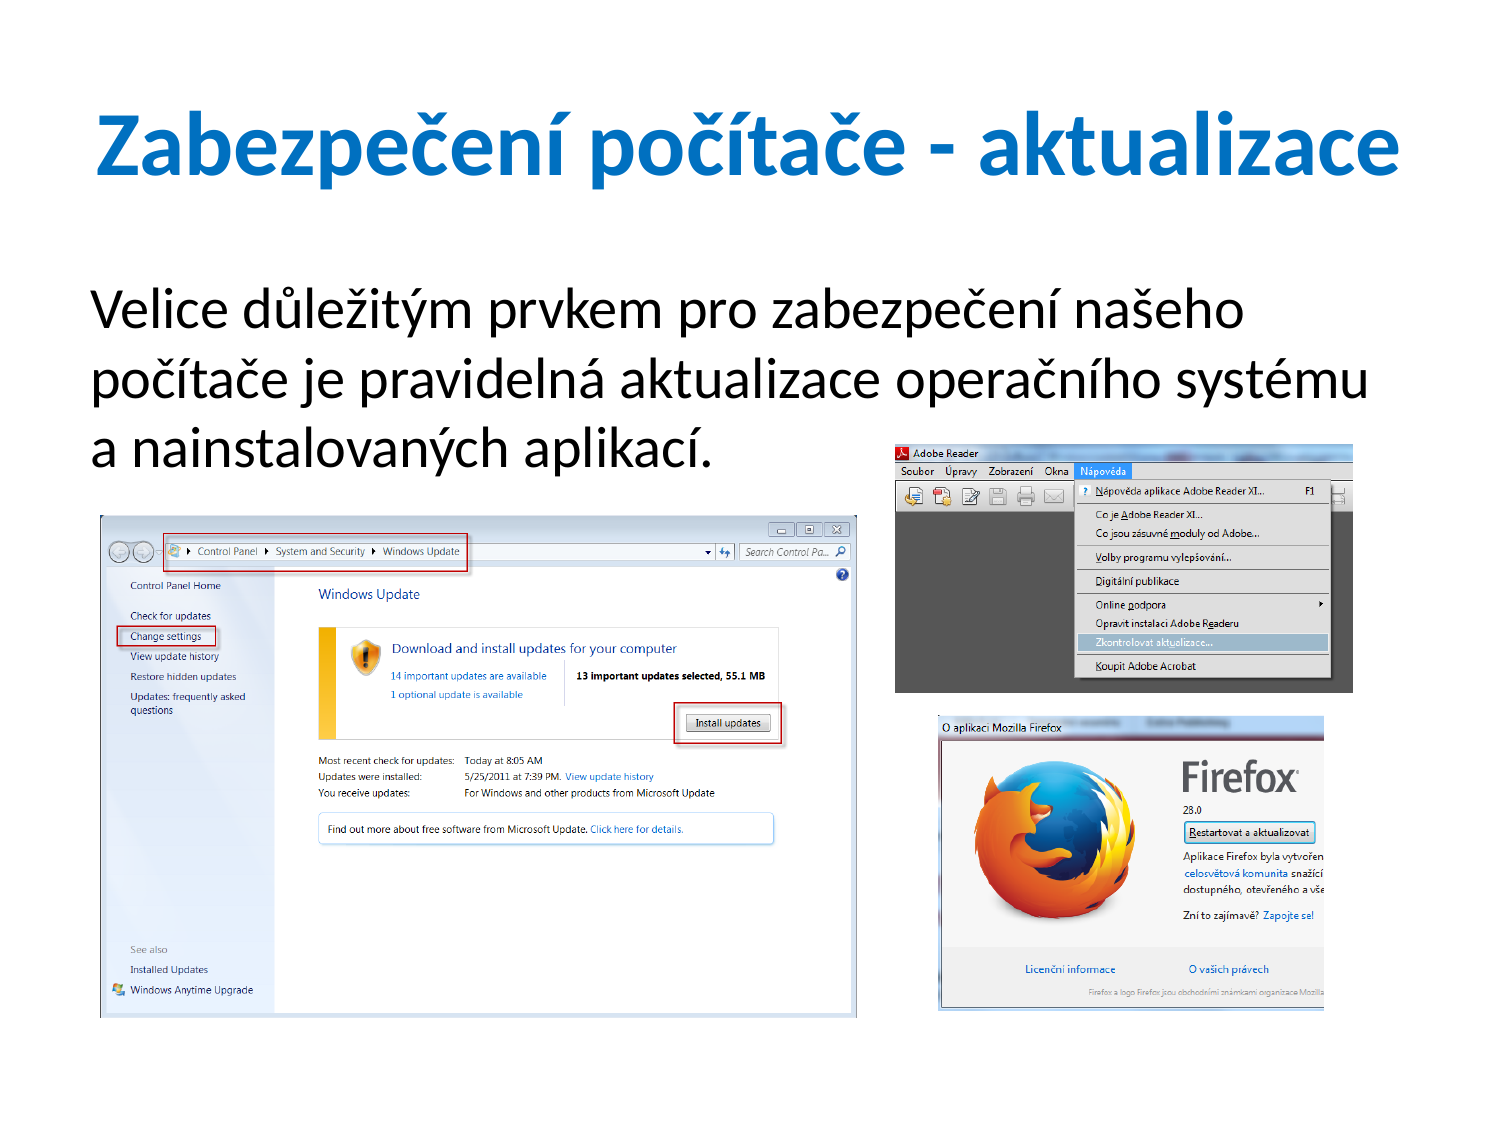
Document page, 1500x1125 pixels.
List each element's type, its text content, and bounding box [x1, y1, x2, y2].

title Zabezpečení počítače - aktualizace [75, 45, 1425, 233]
picture [938, 715, 1324, 1011]
list Velice důležitým prvkem pro zabezpečení našeho počítače je pravidelná aktualizace operačního systému a nainstalovaných aplikací. [75, 262, 1425, 492]
picture [100, 514, 857, 1019]
picture [895, 444, 1353, 693]
